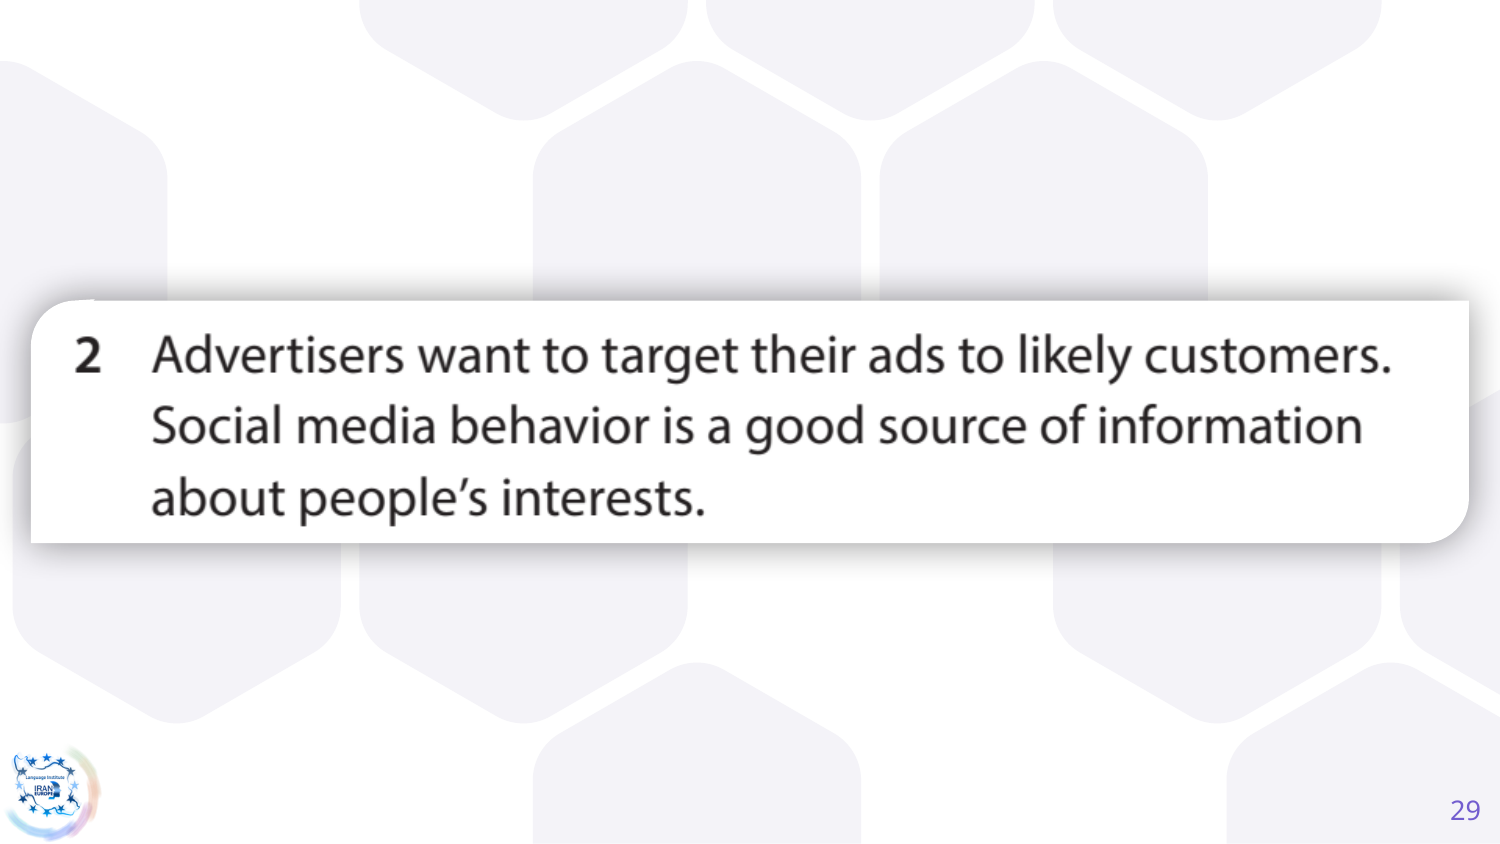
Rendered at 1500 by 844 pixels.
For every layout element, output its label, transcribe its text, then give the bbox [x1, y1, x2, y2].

slide_number 29 [1391, 779, 1482, 844]
picture [37, 307, 1462, 537]
picture [0, 741, 105, 844]
